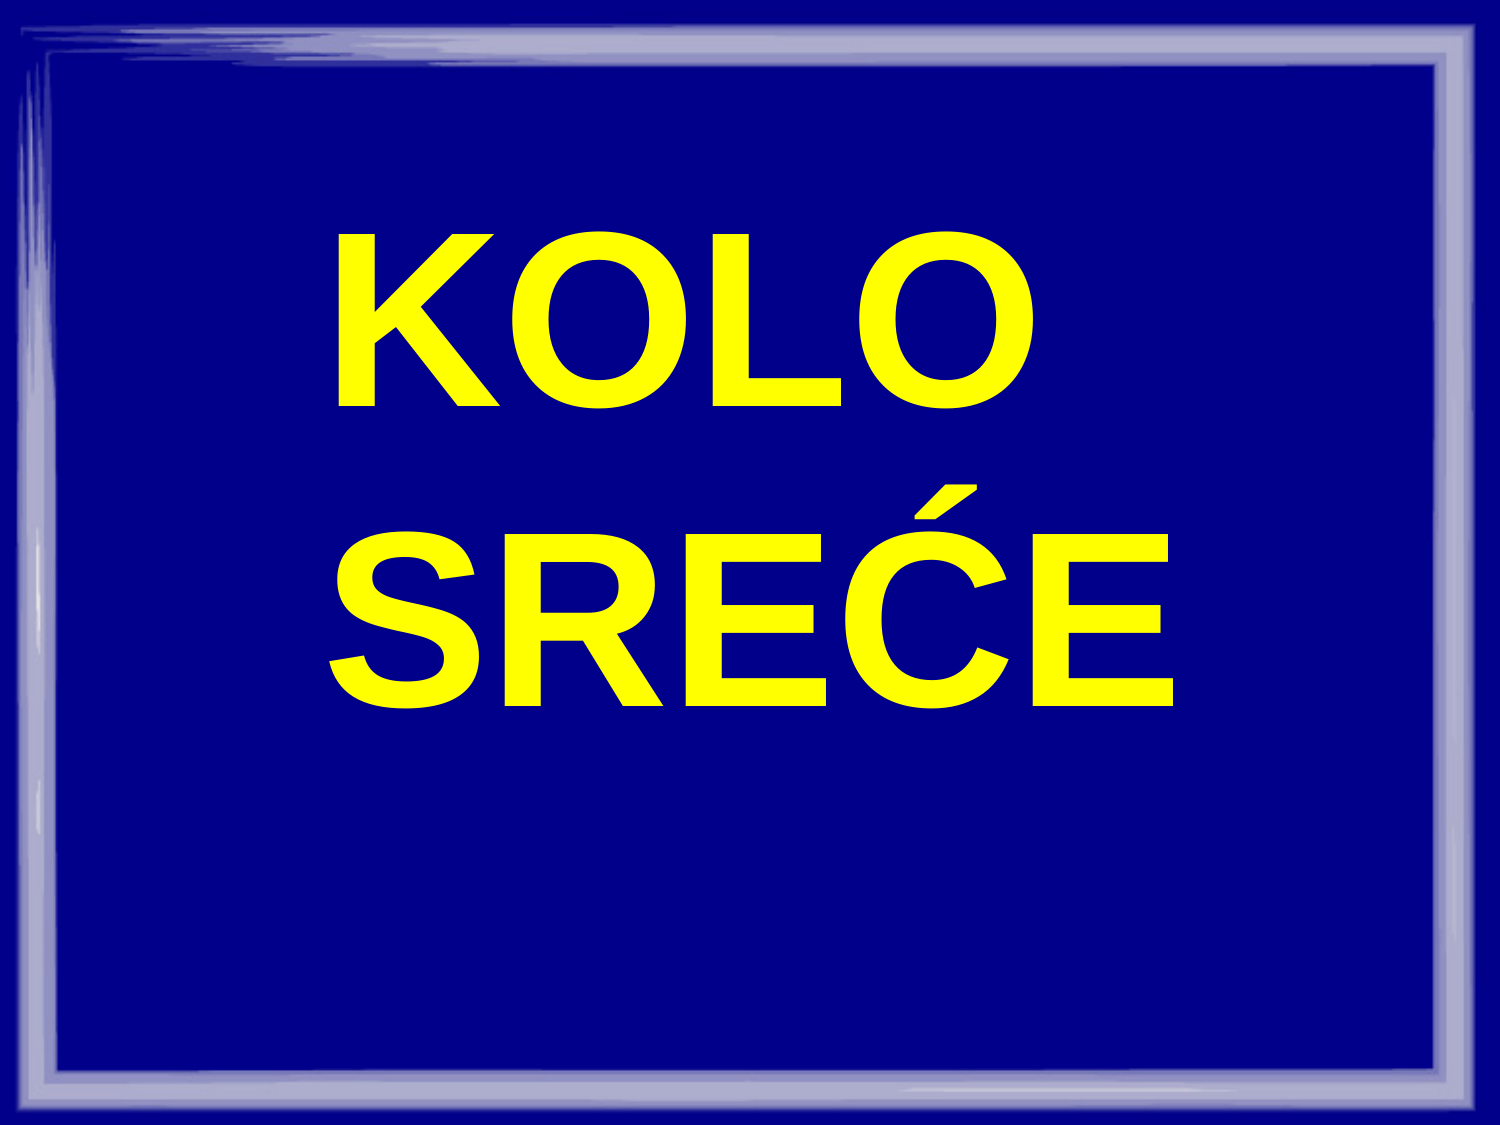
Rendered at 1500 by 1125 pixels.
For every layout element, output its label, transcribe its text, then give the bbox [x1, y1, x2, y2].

text_box KOLO SREĆE [194, 148, 1311, 764]
picture [0, 0, 1500, 1125]
